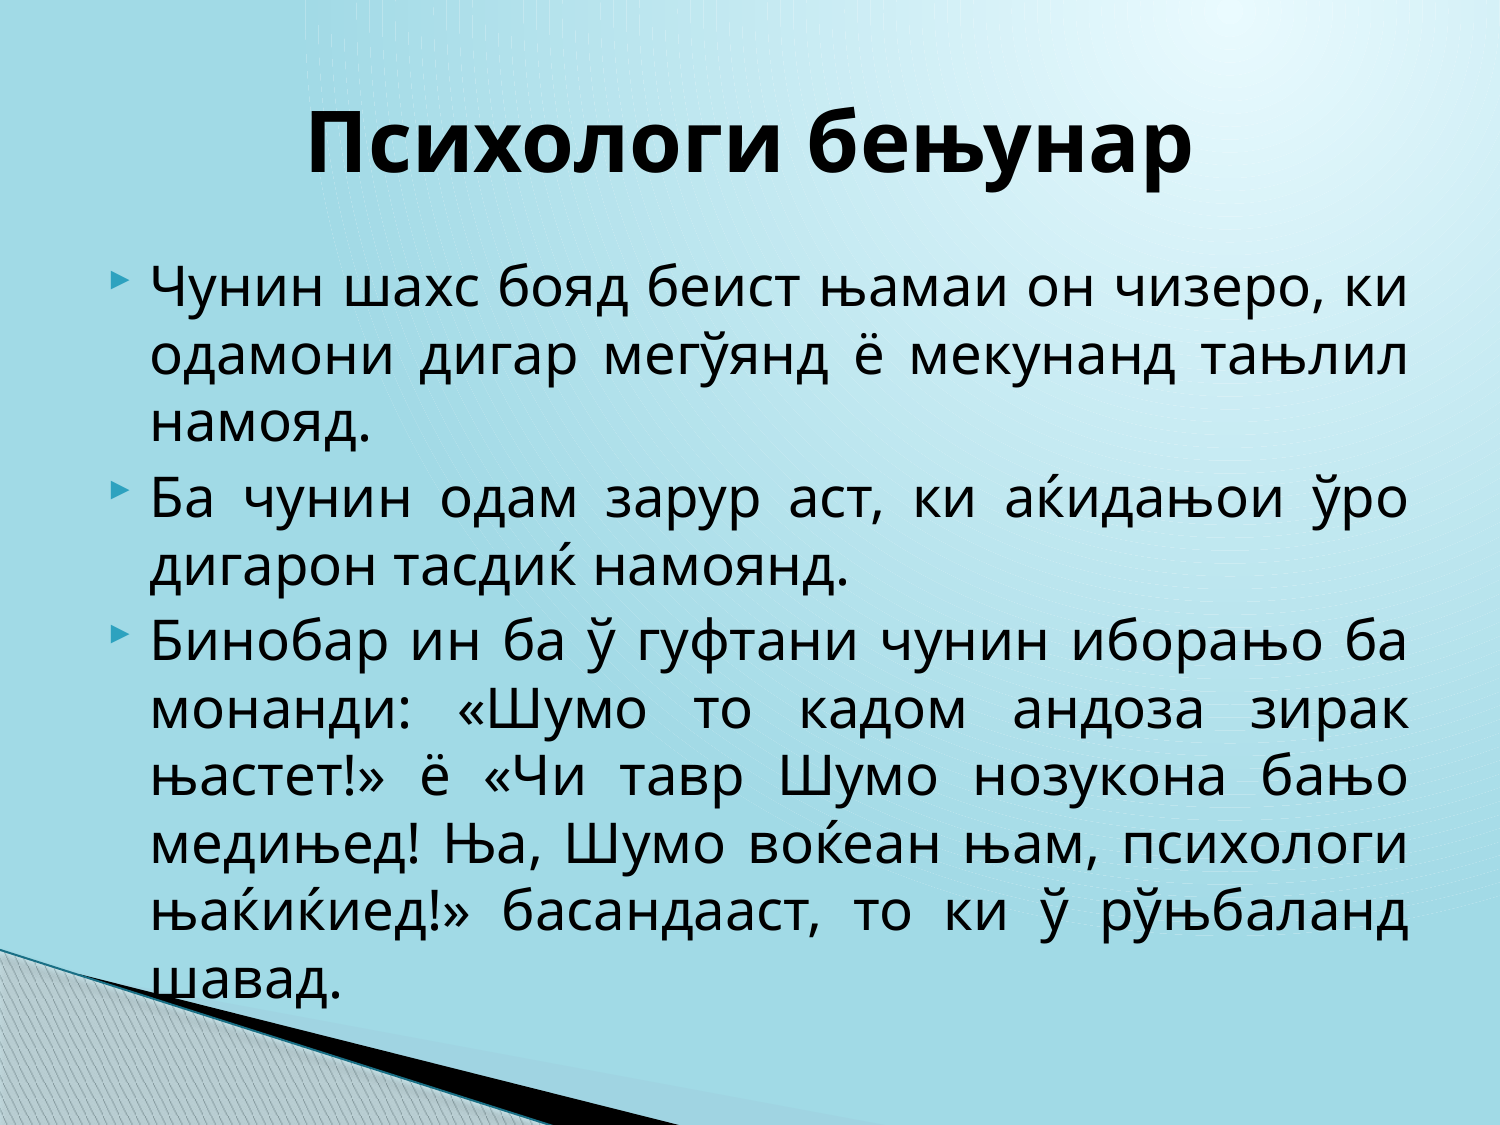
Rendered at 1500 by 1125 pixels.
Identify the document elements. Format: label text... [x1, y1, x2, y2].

title Психологи бењунар [75, 45, 1425, 233]
list Чунин шахс бояд беист њамаи он чизеро, ки одамони дигар мегўянд ё мекунанд тањлил намояд. Ба чунин одам зарур аст, ки аќидањои ўро дигарон тасдиќ намоянд. Бинобар ин ба ў гуфтани чунин иборањо ба монанди: «Шумо то кадом андоза зирак њастет!» ё «Чи тавр Шумо нозукона бањо медињед! Ња, Шумо воќеан њам, психологи њаќиќиед!» басандааст, то ки ў рўњбаланд шавад. [75, 243, 1425, 986]
